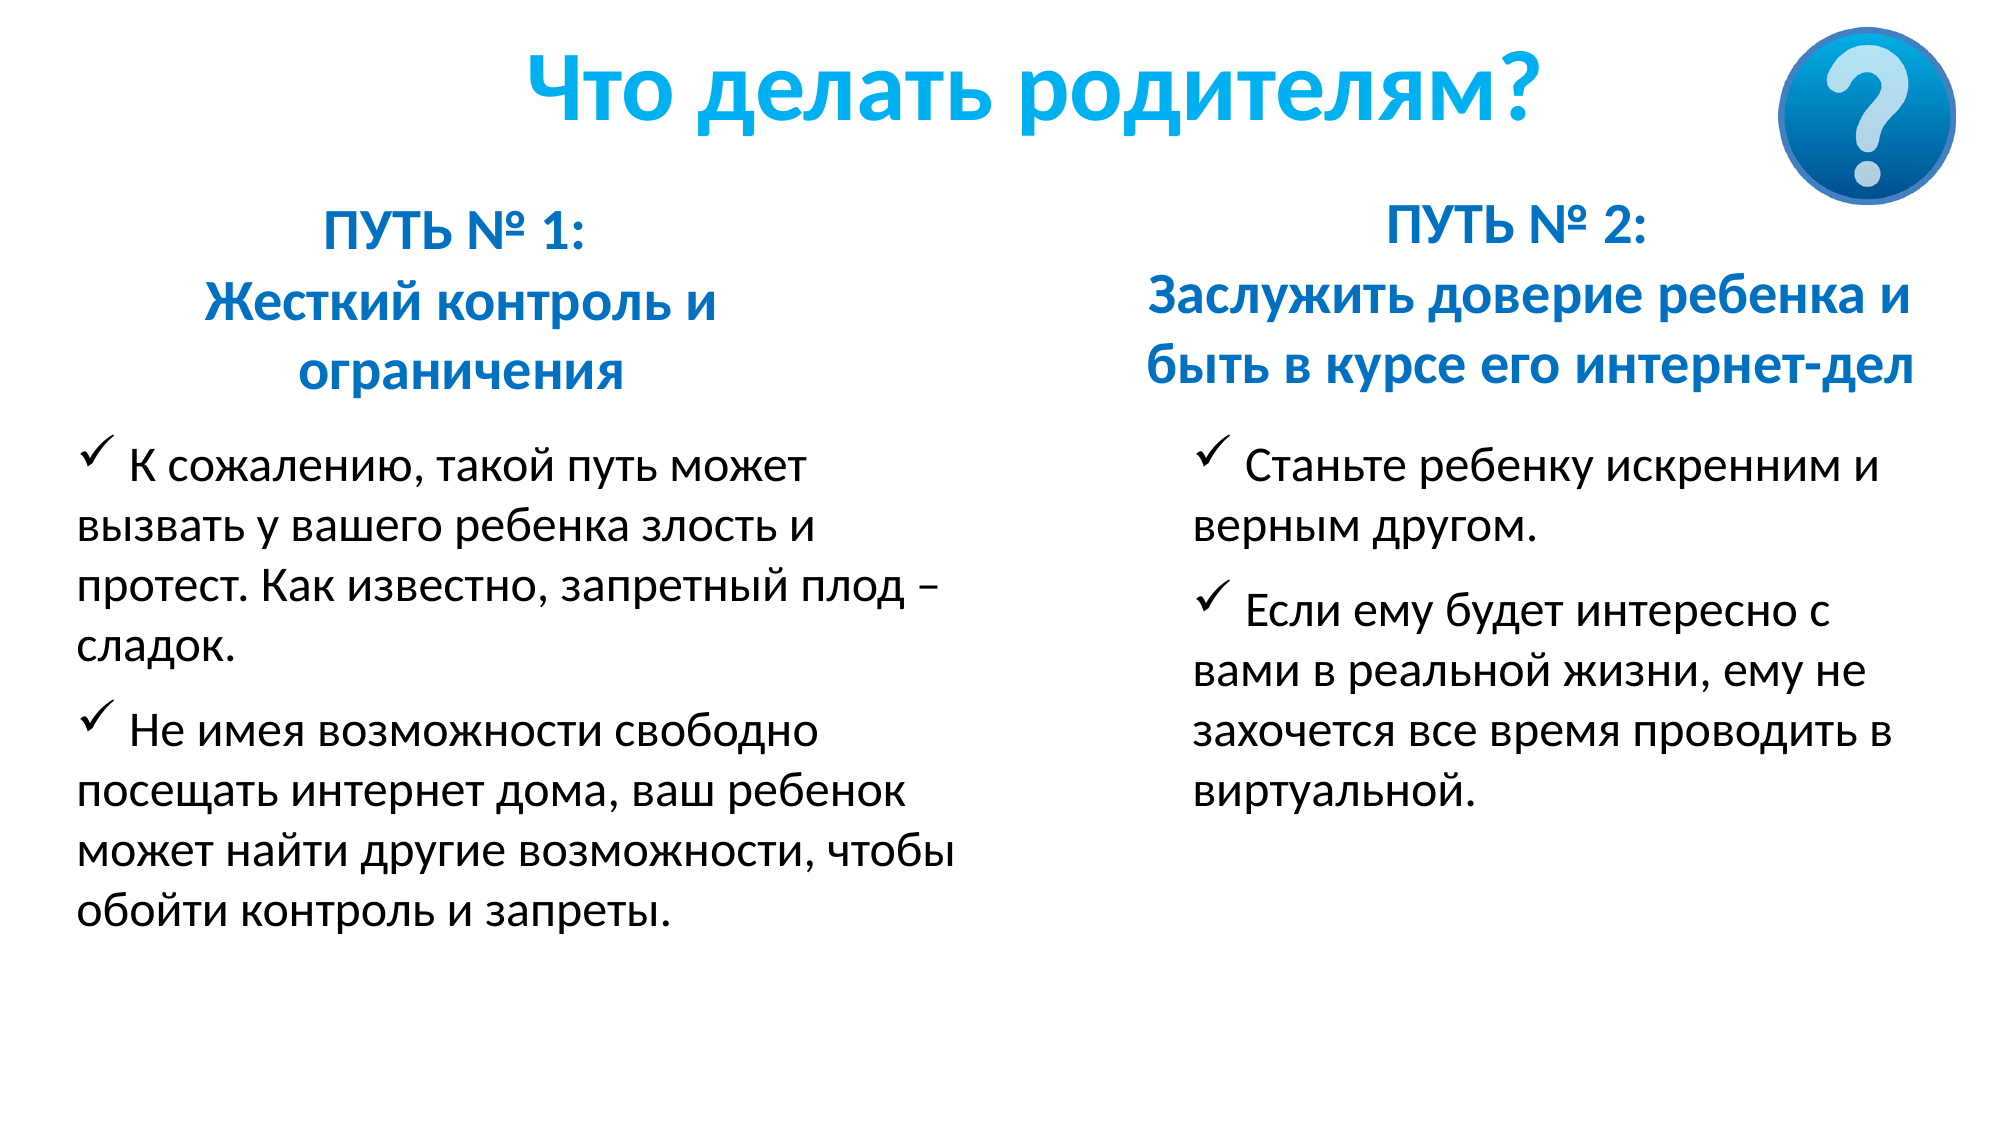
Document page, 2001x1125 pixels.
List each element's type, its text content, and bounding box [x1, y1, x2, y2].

list ПУТЬ № 1: Жесткий контроль и ограничения [83, 184, 840, 374]
picture [1778, 27, 1956, 205]
list Станьте ребенку искренним и верным другом. Если ему будет интересно с вами в реальной жизни, ему не захочется все время проводить в виртуальной. [1177, 423, 1936, 1038]
list ПУТЬ № 2: Заслужить доверие ребенка и быть в курсе его интернет-дел [1125, 213, 1936, 403]
title Что делать родителям? [511, 9, 1565, 167]
list К сожалению, такой путь может вызвать у вашего ребенка злость и протест. Как известно, запретный плод – сладок. Не имея возможности свободно посещать интернет дома, ваш ребенок может найти другие возможности, чтобы обойти контроль и запреты. [61, 423, 989, 1064]
